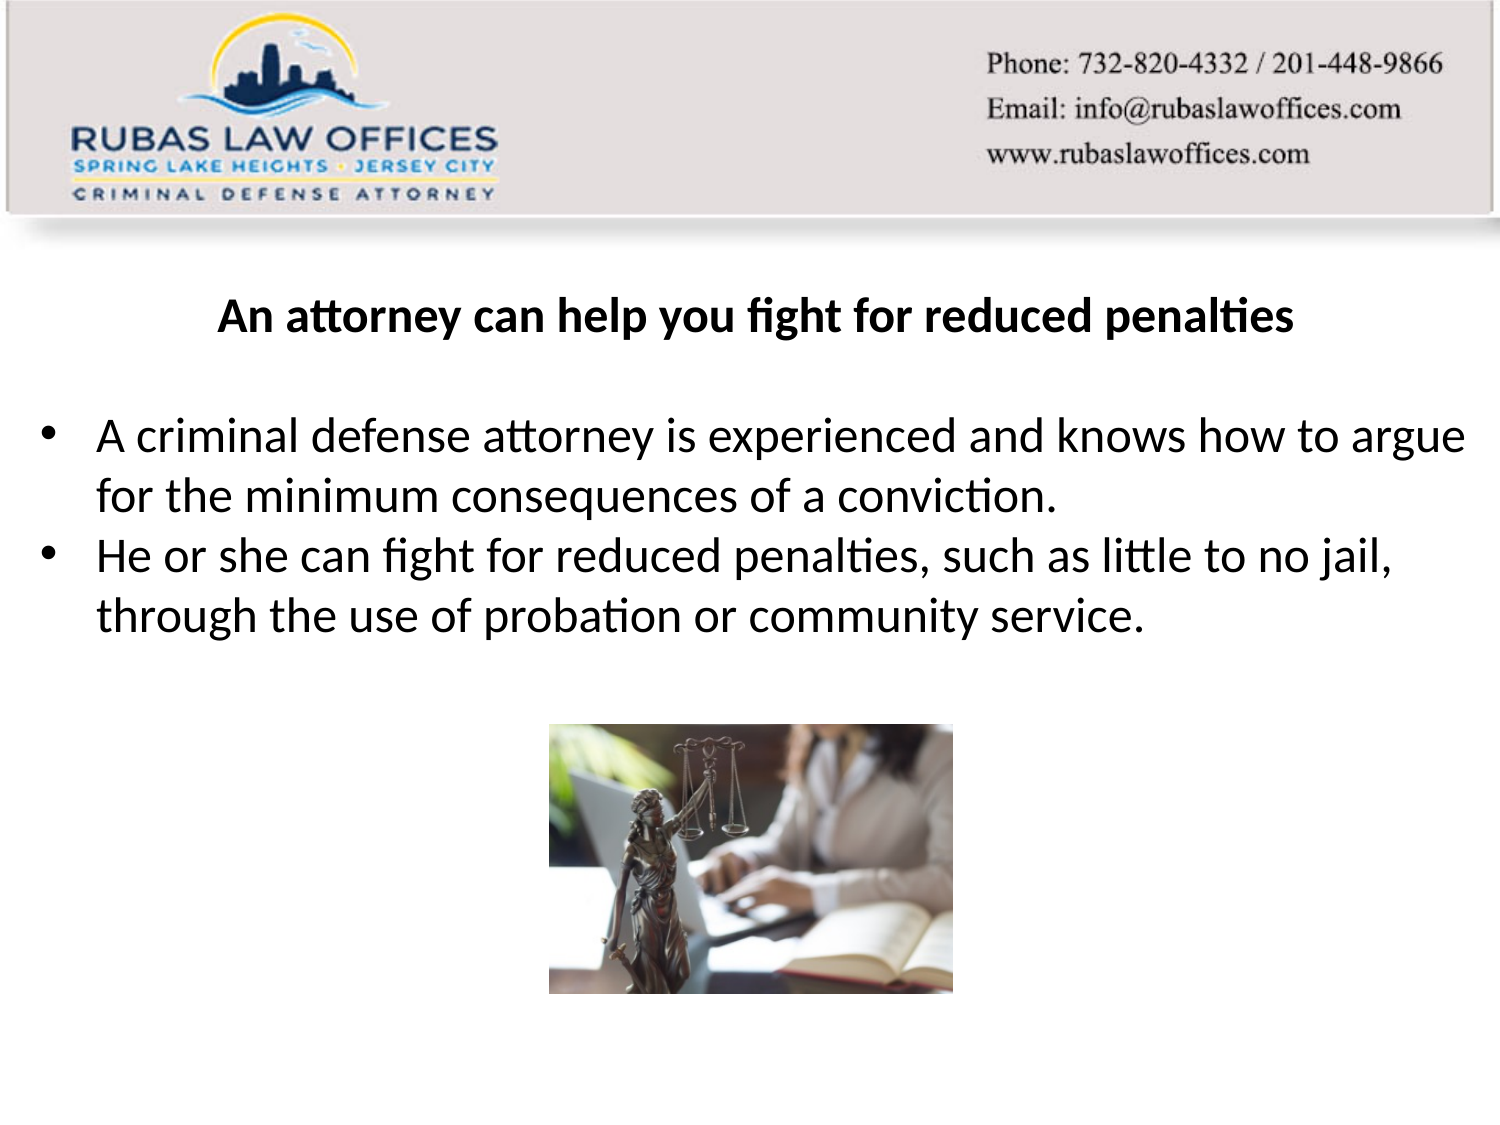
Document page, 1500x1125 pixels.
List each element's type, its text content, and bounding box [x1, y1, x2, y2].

text_box An attorney can help you fight for reduced penalties A criminal defense attorney is experienced and knows how to argue for the minimum consequences of a conviction. He or she can fight for reduced penalties, such as little to no jail, through the use of probation or community service. [24, 274, 1488, 775]
picture [0, 0, 1500, 1125]
